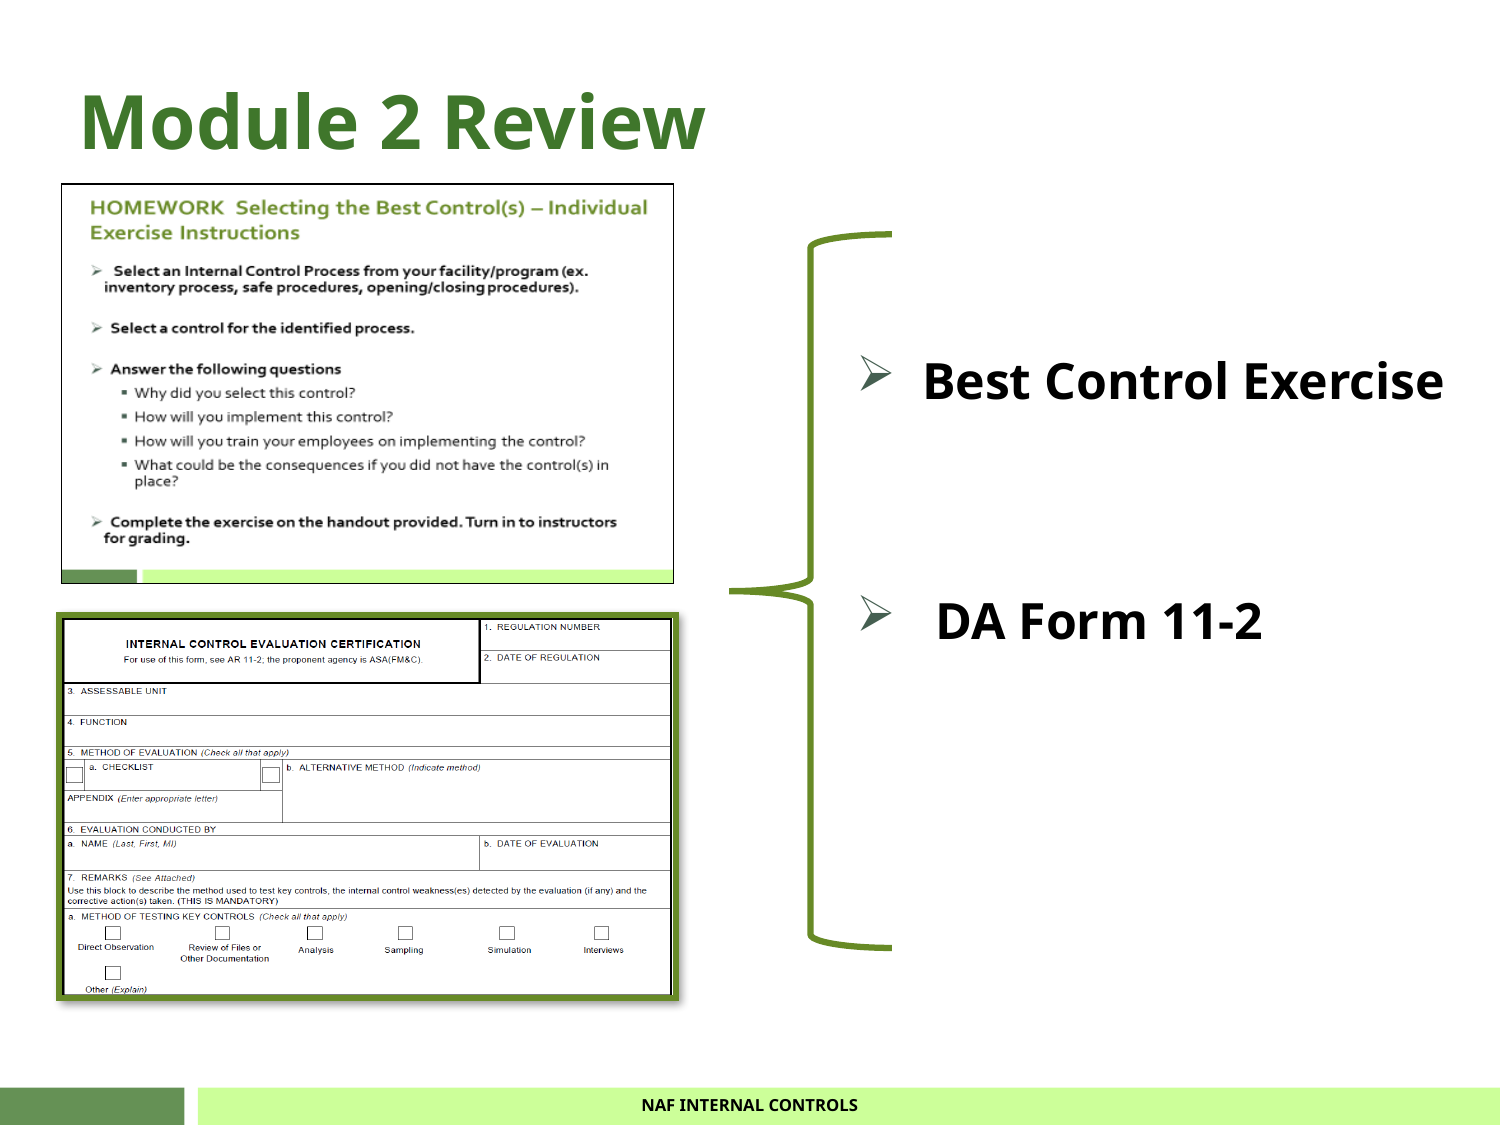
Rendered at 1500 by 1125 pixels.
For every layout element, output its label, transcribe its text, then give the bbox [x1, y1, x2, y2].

text_box Best Control Exercise DA Form 11-2 [841, 341, 1481, 837]
title Module 2 Review [63, 62, 1500, 173]
picture [62, 184, 673, 583]
text_box [729, 233, 892, 949]
picture [62, 617, 673, 995]
footer NAF INTERNAL CONTROLS [0, 1087, 1500, 1125]
